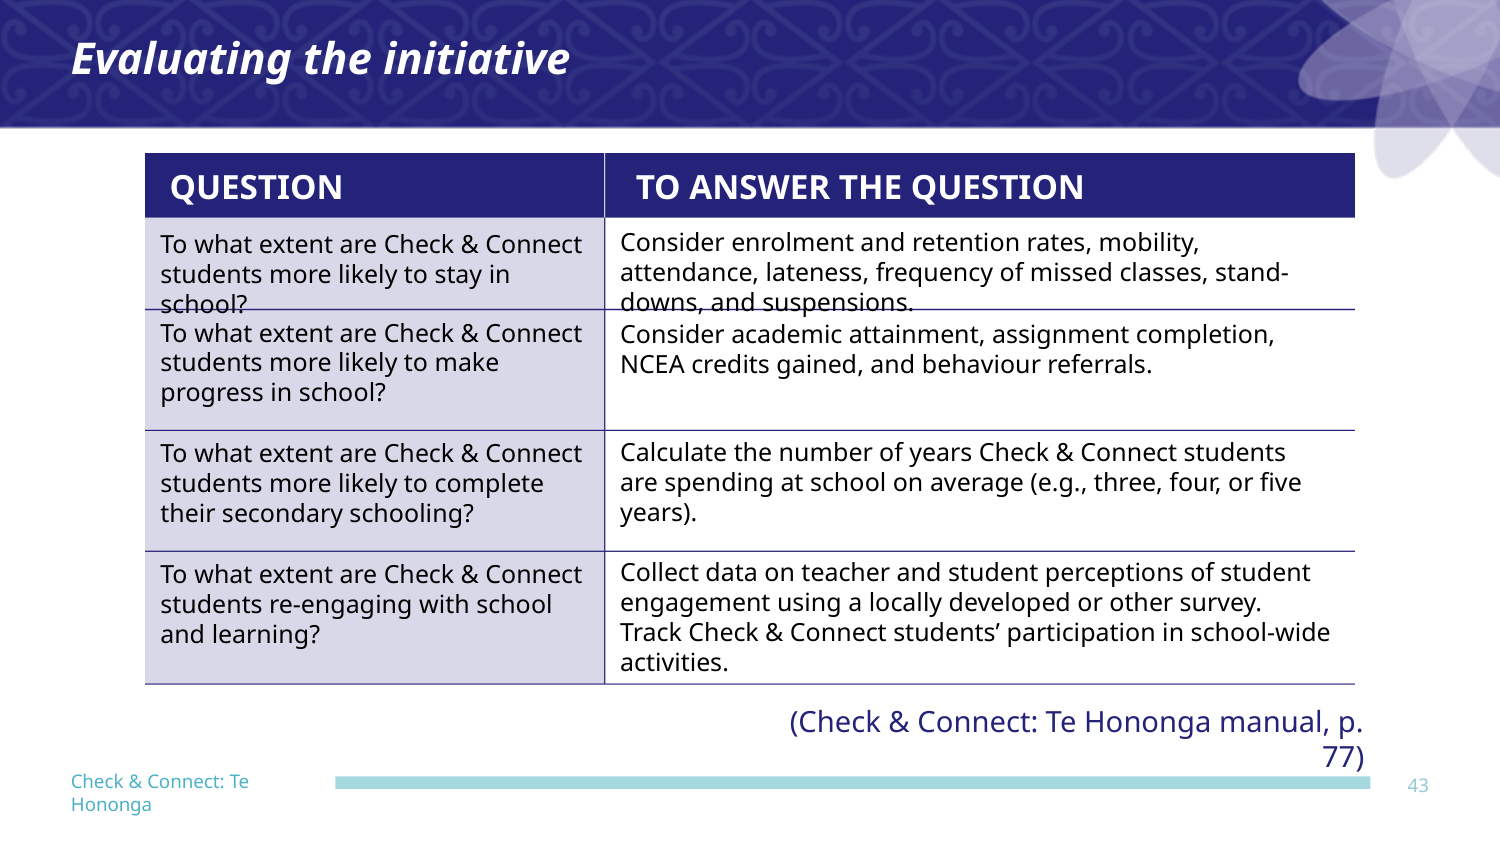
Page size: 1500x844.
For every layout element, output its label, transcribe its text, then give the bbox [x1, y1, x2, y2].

slide_number 43 [1299, 774, 1430, 797]
picture [0, 0, 1500, 693]
text_box (Check & Connect: Te Hononga manual, p. 77) [751, 703, 1365, 774]
text_box Evaluating the initiative [70, 37, 934, 85]
